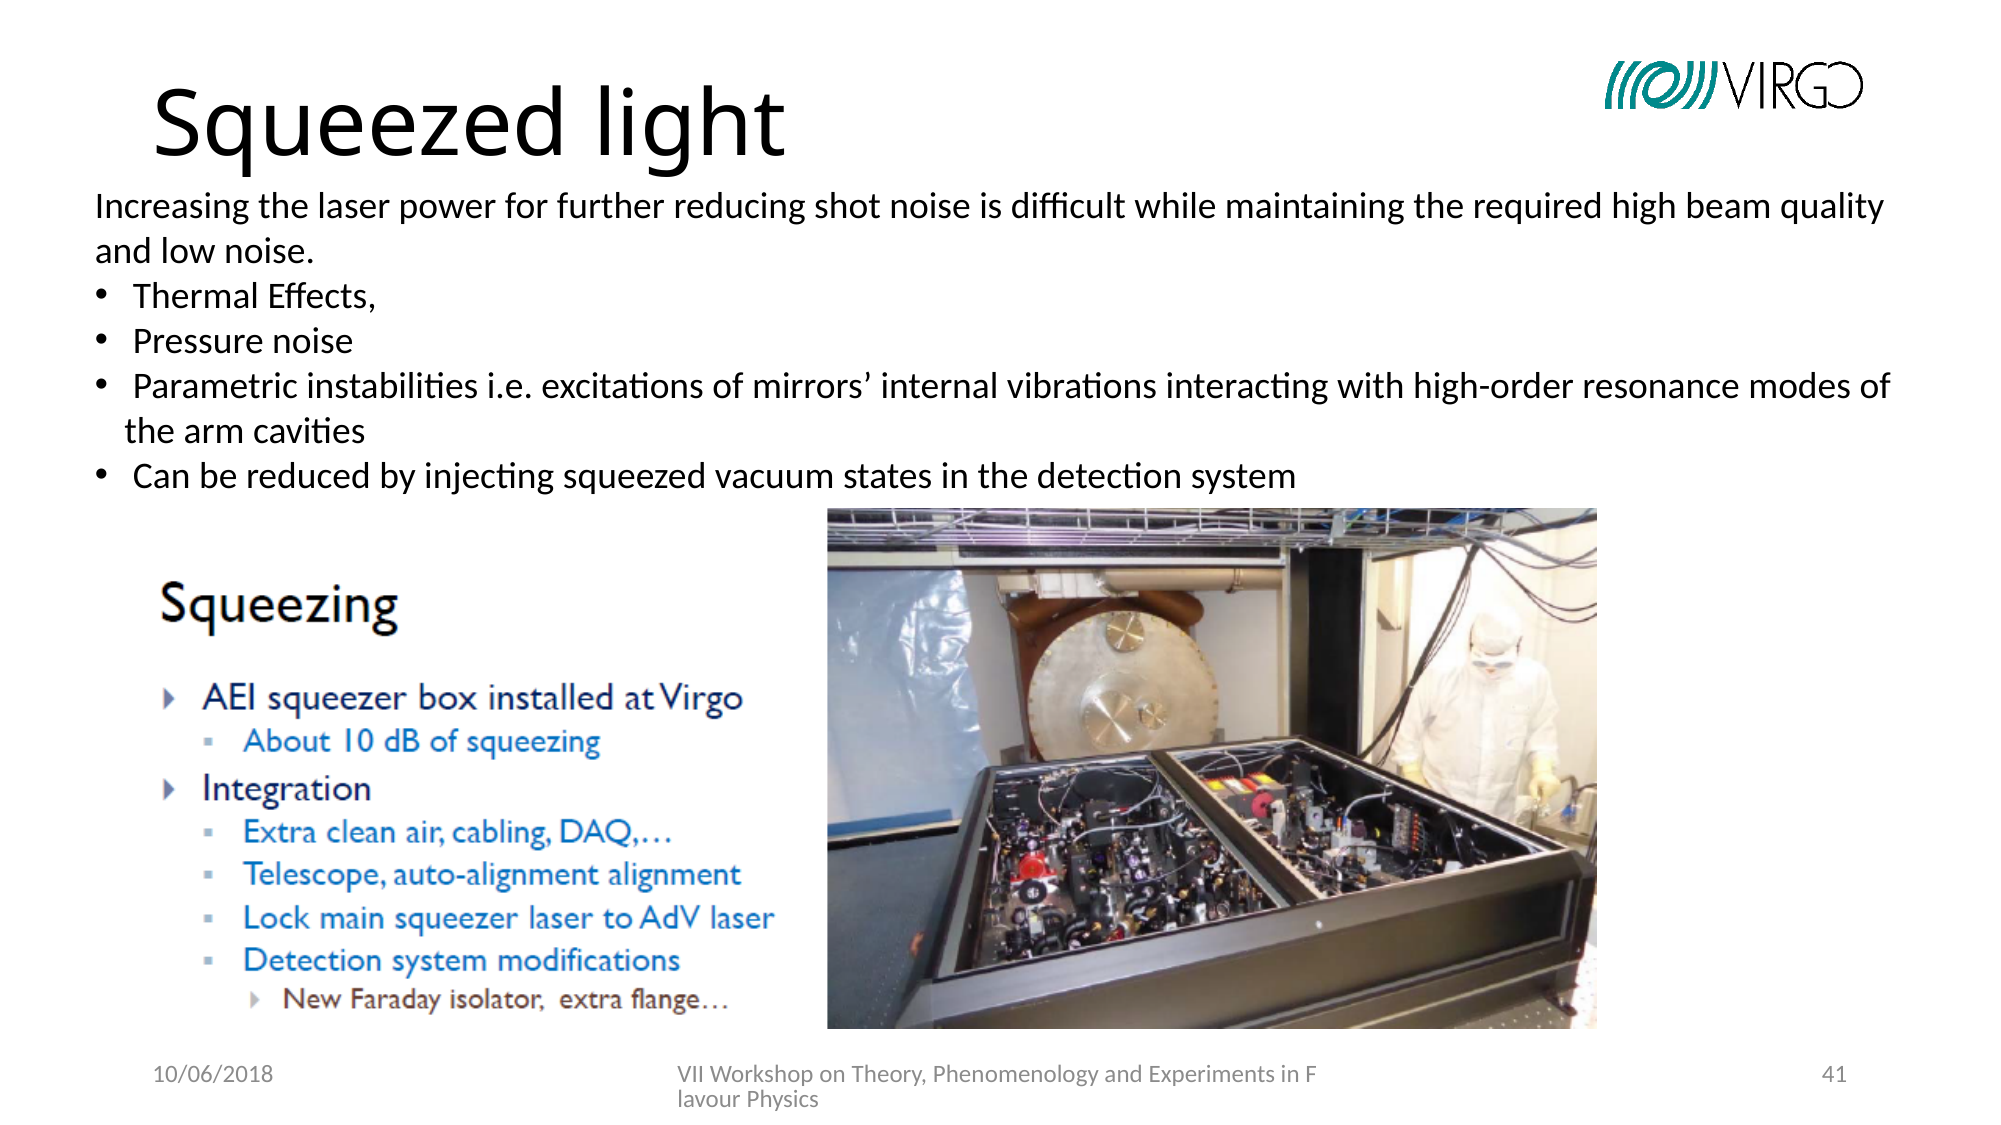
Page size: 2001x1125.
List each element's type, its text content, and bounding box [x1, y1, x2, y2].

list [88, 508, 1597, 1030]
picture [1605, 61, 1863, 109]
text_box Increasing the laser power for further reducing shot noise is difficult while maintaining the required high beam quality and low noise. Thermal Effects, Pressure noise Parametric instabilities i.e. excitations of mirrors’ internal vibrations interacting with high-order resonance modes of the arm cavities Can be reduced by injecting squeezed vacuum states in the detection system [79, 173, 1940, 504]
footer VII Workshop on Theory, Phenomenology and Experiments in Flavour Physics [662, 1042, 1338, 1103]
slide_number 41 [1412, 1042, 1863, 1103]
title Squeezed light [137, 17, 1863, 173]
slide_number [137, 1042, 588, 1103]
